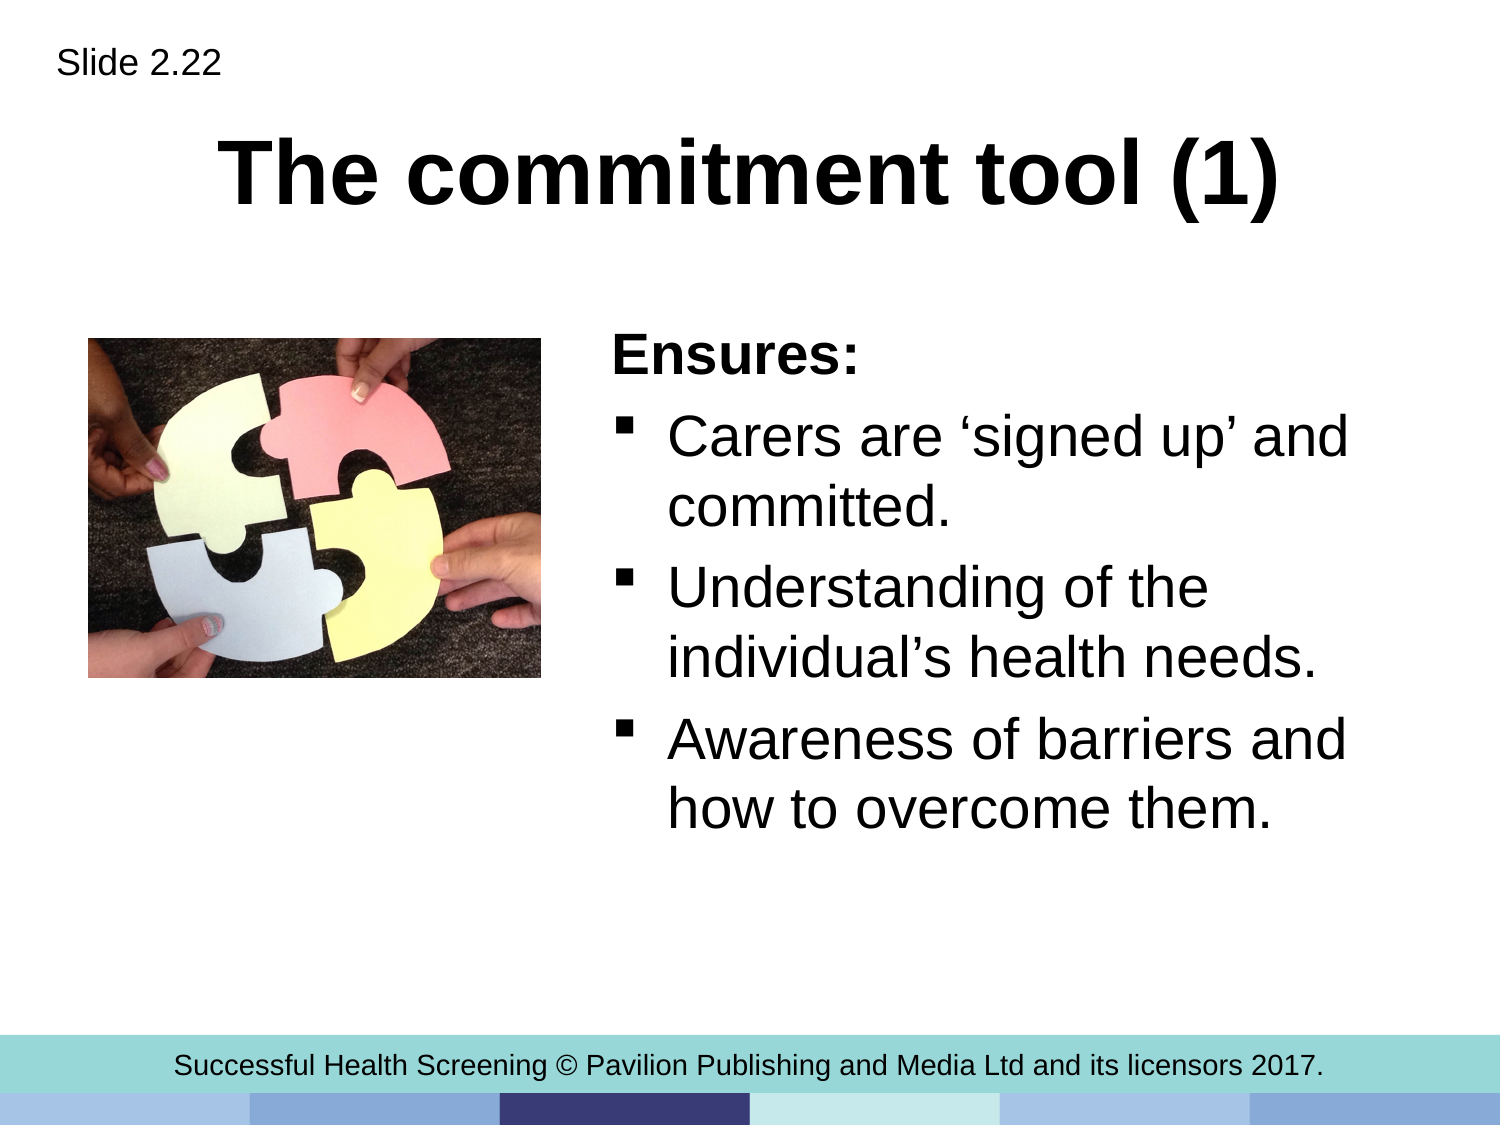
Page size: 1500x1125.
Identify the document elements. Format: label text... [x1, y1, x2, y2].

list Ensures: Carers are ‘signed up’ and committed. Understanding of the individual’s health needs. Awareness of barriers and how to overcome them. [596, 309, 1412, 988]
picture [0, 1093, 1500, 1125]
title The commitment tool (1) [75, 45, 1425, 291]
text_box Slide 2.22 [41, 30, 254, 91]
picture [88, 337, 541, 678]
